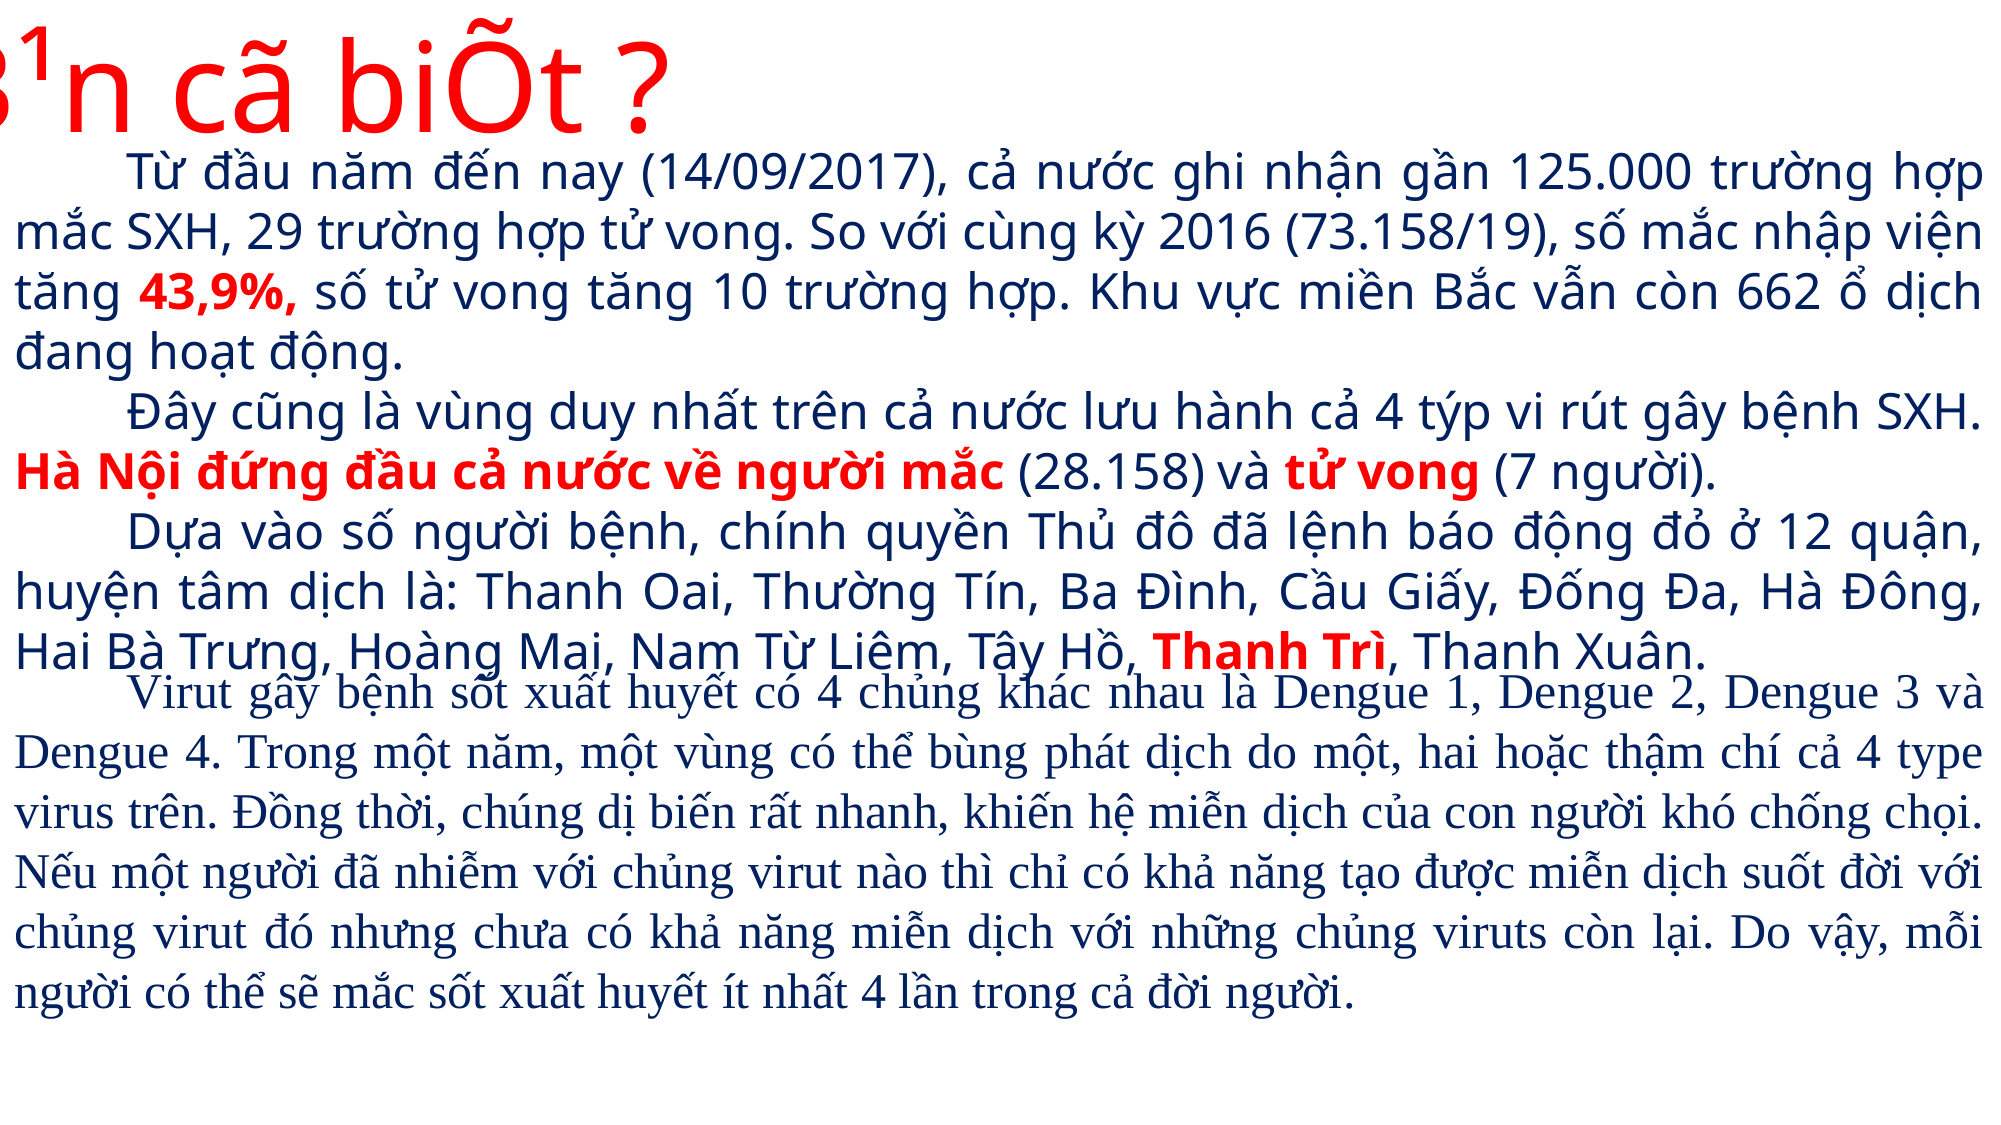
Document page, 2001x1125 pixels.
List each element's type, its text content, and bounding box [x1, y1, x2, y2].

text_box B¹n cã biÕt ? [0, 0, 687, 165]
text_box Virut gây bệnh sốt xuất huyết có 4 chủng khác nhau là Dengue 1, Dengue 2, Dengue 3 và Dengue 4. Trong một năm, một vùng có thể bùng phát dịch do một, hai hoặc thậm chí cả 4 type virus trên. Đồng thời, chúng dị biến rất nhanh, khiến hệ miễn dịch của con người khó chống chọi. Nếu một người đã nhiễm với chủng virut nào thì chỉ có khả năng tạo được miễn dịch suốt đời với chủng virut đó nhưng chưa có khả năng miễn dịch với những chủng viruts còn lại. Do vậy, mỗi người có thể sẽ mắc sốt xuất huyết ít nhất 4 lần trong cả đời người. [0, 650, 2000, 1026]
text_box Từ đầu năm đến nay (14/09/2017), cả nước ghi nhận gần 125.000 trường hợp mắc SXH, 29 trường hợp tử vong. So với cùng kỳ 2016 (73.158/19), số mắc nhập viện tăng 43,9%, số tử vong tăng 10 trường hợp. Khu vực miền Bắc vẫn còn 662 ổ dịch đang hoạt động. Đây cũng là vùng duy nhất trên cả nước lưu hành cả 4 týp vi rút gây bệnh SXH. Hà Nội đứng đầu cả nước về người mắc (28.158) và tử vong (7 người). Dựa vào số người bệnh, chính quyền Thủ đô đã lệnh báo động đỏ ở 12 quận, huyện tâm dịch là: Thanh Oai, Thường Tín, Ba Đình, Cầu Giấy, Đống Đa, Hà Đông, Hai Bà Trưng, Hoàng Mai, Nam Từ Liêm, Tây Hồ, Thanh Trì, Thanh Xuân. [0, 131, 2000, 650]
